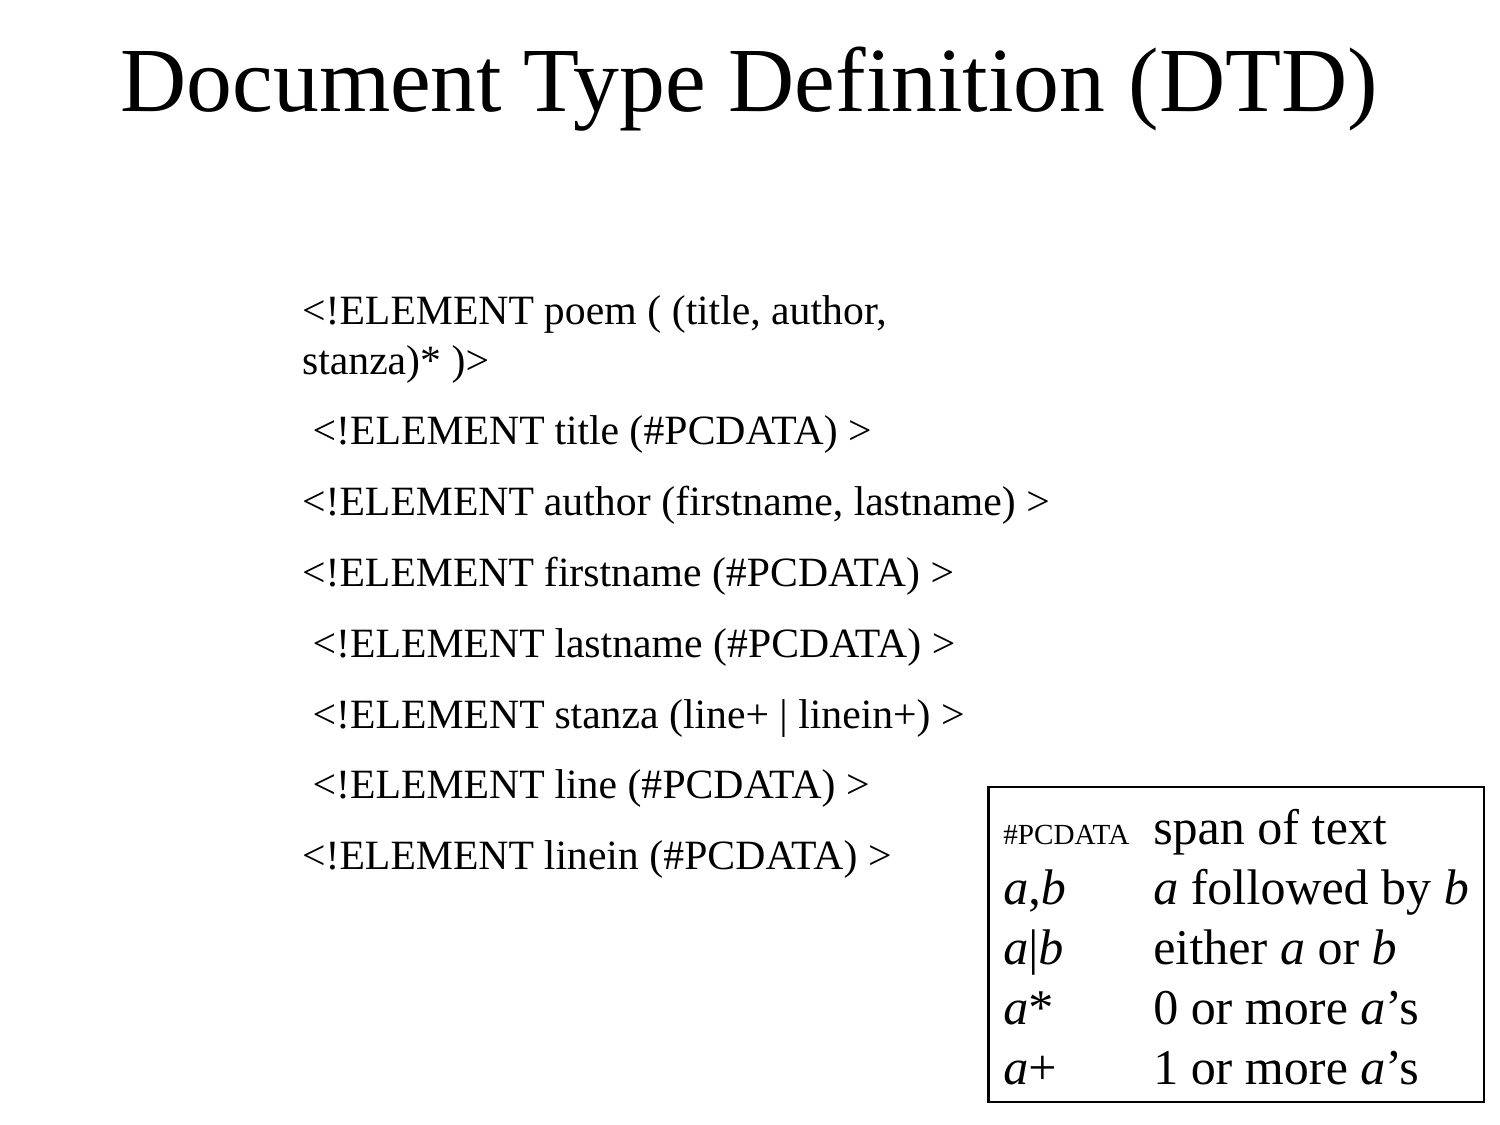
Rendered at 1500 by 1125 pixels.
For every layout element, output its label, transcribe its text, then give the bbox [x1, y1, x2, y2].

text_box #PCDATA span of text a,b a followed by b a|b either a or b a* 0 or more a’s a+ 1 or more a’s [988, 787, 1484, 1103]
text_box <!ELEMENT poem ( (title, author, stanza)* )> <!ELEMENT title (#PCDATA) > <!ELEMENT author (firstname, lastname) > <!ELEMENT firstname (#PCDATA) > <!ELEMENT lastname (#PCDATA) > <!ELEMENT stanza (line+ | linein+) > <!ELEMENT line (#PCDATA) > <!ELEMENT linein (#PCDATA) > [287, 275, 1100, 886]
title Document Type Definition (DTD) [74, 0, 1426, 151]
